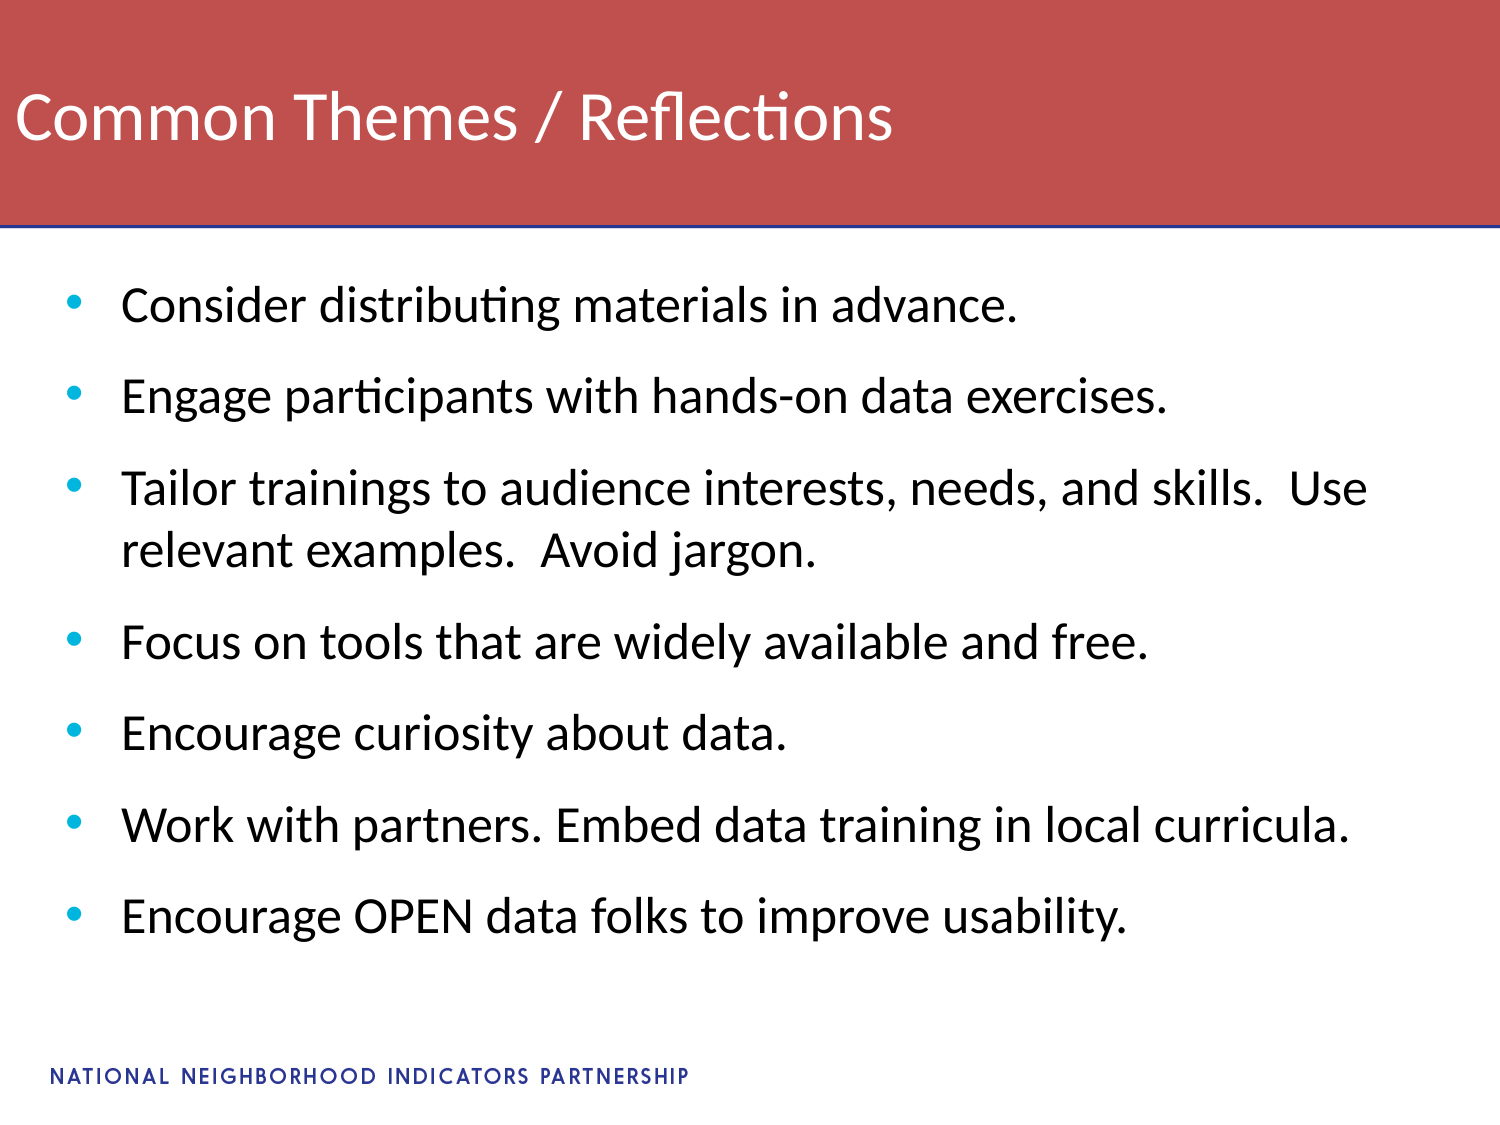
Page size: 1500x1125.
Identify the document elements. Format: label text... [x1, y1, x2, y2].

picture [0, 225, 1500, 1125]
title Common Themes / Reflections [0, 0, 1500, 225]
list Consider distributing materials in advance. Engage participants with hands-on data exercises. Tailor trainings to audience interests, needs, and skills. Use relevant examples. Avoid jargon. Focus on tools that are widely available and free. Encourage curiosity about data. Work with partners. Embed data training in local curricula. Encourage OPEN data folks to improve usability. [50, 262, 1425, 1075]
